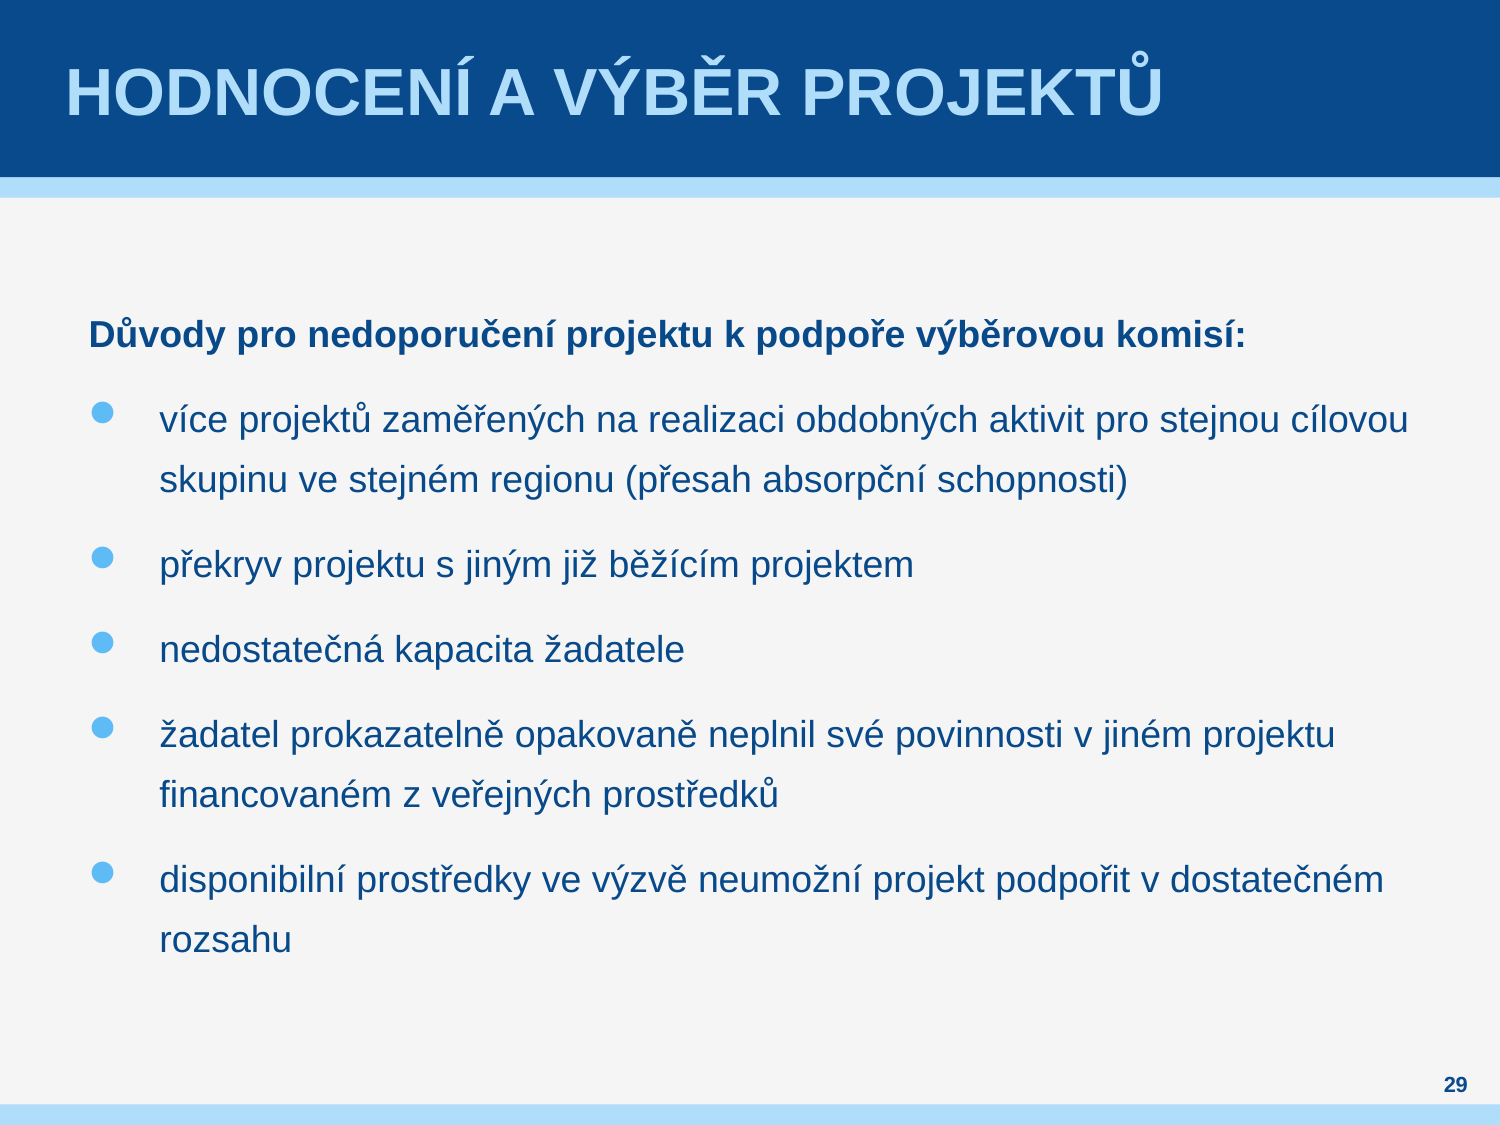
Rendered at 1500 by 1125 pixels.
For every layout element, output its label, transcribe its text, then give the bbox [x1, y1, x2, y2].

slide_number 29 [1417, 1068, 1495, 1099]
list Důvody pro nedoporučení projektu k podpoře výběrovou komisí: více projektů zaměřených na realizaci obdobných aktivit pro stejnou cílovou skupinu ve stejném regionu (přesah absorpční schopnosti) překryv projektu s jiným již běžícím projektem nedostatečná kapacita žadatele žadatel prokazatelně opakovaně neplnil své povinnosti v jiném projektu financovaném z veřejných prostředků disponibilní prostředky ve výzvě neumožní projekt podpořit v dostatečném rozsahu [88, 295, 1412, 1004]
title HODNOCENÍ A VÝBĚR PROJEKTŮ [59, 0, 1441, 178]
